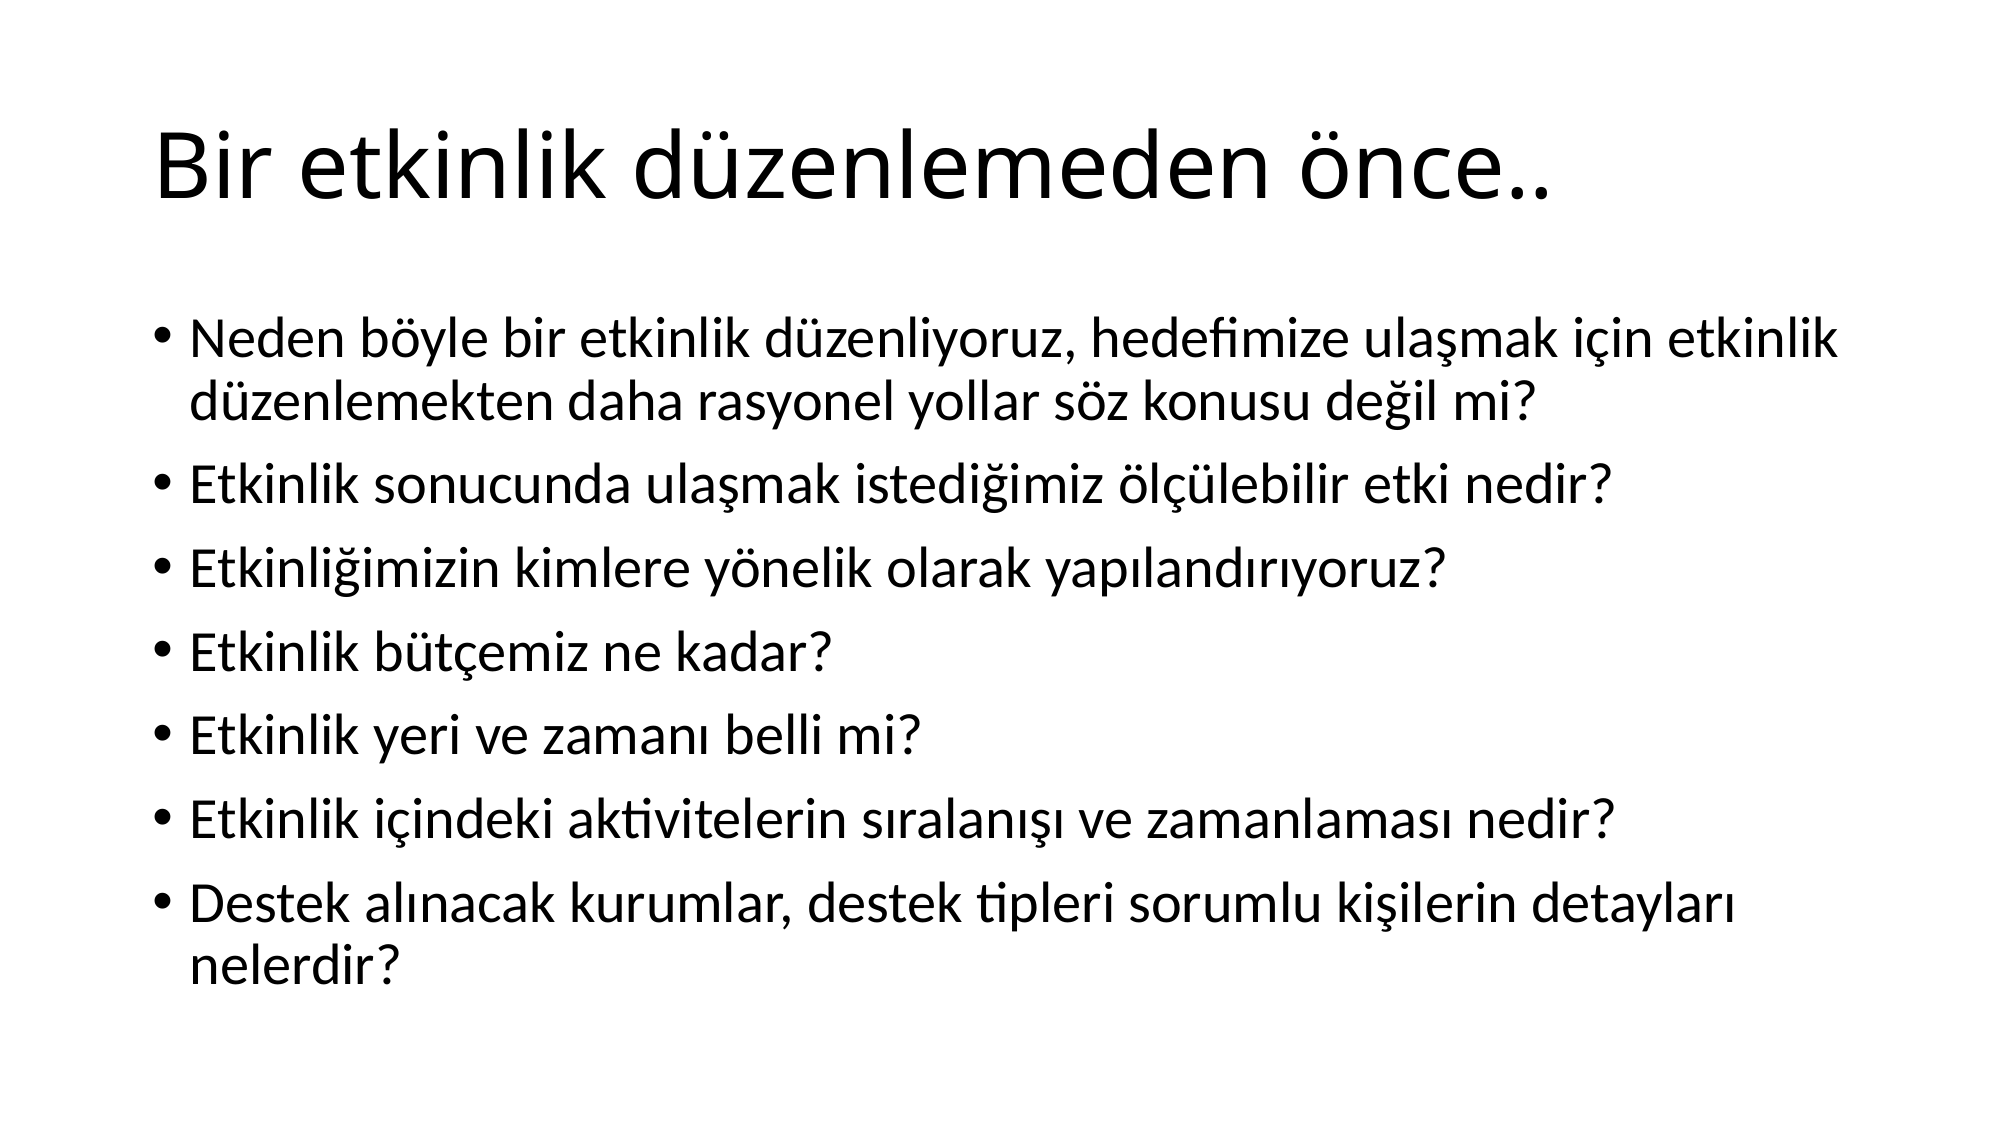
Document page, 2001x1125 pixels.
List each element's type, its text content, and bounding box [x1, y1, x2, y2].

title Bir etkinlik düzenlemeden önce.. [137, 59, 1863, 278]
list Neden böyle bir etkinlik düzenliyoruz, hedefimize ulaşmak için etkinlik düzenlemekten daha rasyonel yollar söz konusu değil mi? Etkinlik sonucunda ulaşmak istediğimiz ölçülebilir etki nedir? Etkinliğimizin kimlere yönelik olarak yapılandırıyoruz? Etkinlik bütçemiz ne kadar? Etkinlik yeri ve zamanı belli mi? Etkinlik içindeki aktivitelerin sıralanışı ve zamanlaması nedir? Destek alınacak kurumlar, destek tipleri sorumlu kişilerin detayları nelerdir? [137, 299, 1863, 1014]
